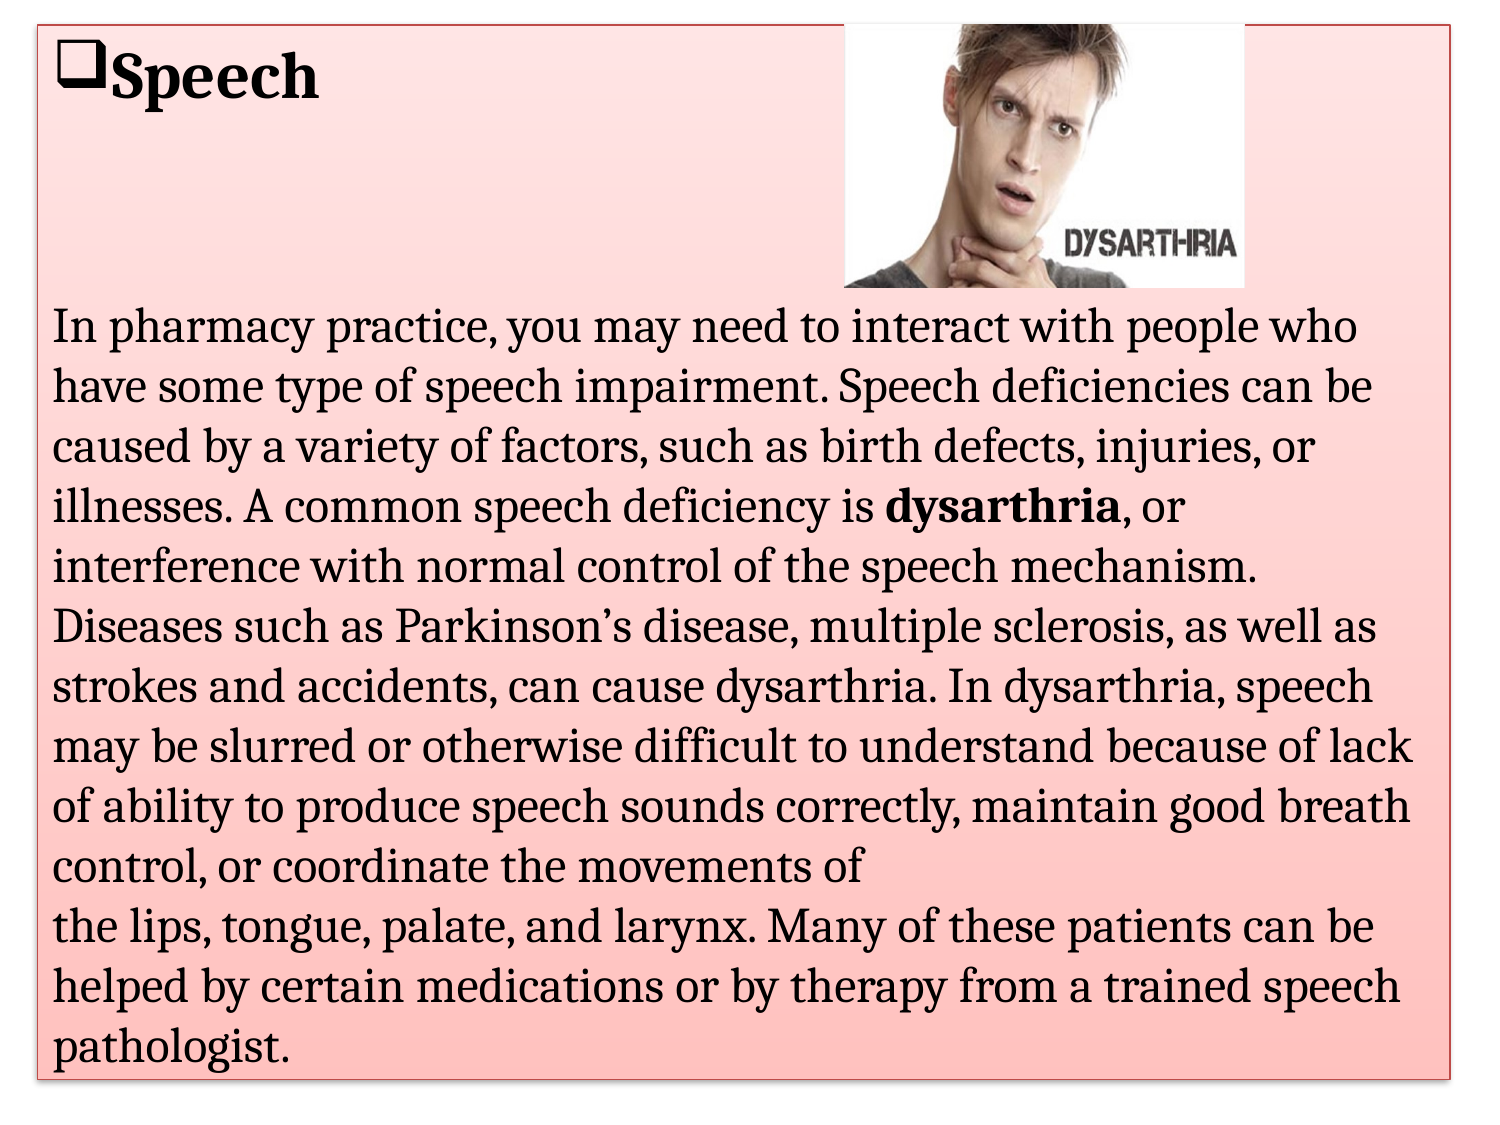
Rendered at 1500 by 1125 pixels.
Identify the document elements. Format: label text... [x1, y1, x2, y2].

picture [844, 24, 1245, 288]
text_box Speech In pharmacy practice, you may need to interact with people who have some type of speech impairment. Speech deficiencies can be caused by a variety of factors, such as birth defects, injuries, or illnesses. A common speech deficiency is dysarthria, or interference with normal control of the speech mechanism. Diseases such as Parkinson’s disease, multiple sclerosis, as well as strokes and accidents, can cause dysarthria. In dysarthria, speech may be slurred or otherwise difficult to understand because of lack of ability to produce speech sounds correctly, maintain good breath control, or coordinate the movements of the lips, tongue, palate, and larynx. Many of these patients can be helped by certain medications or by therapy from a trained speech pathologist. [37, 24, 1451, 1080]
